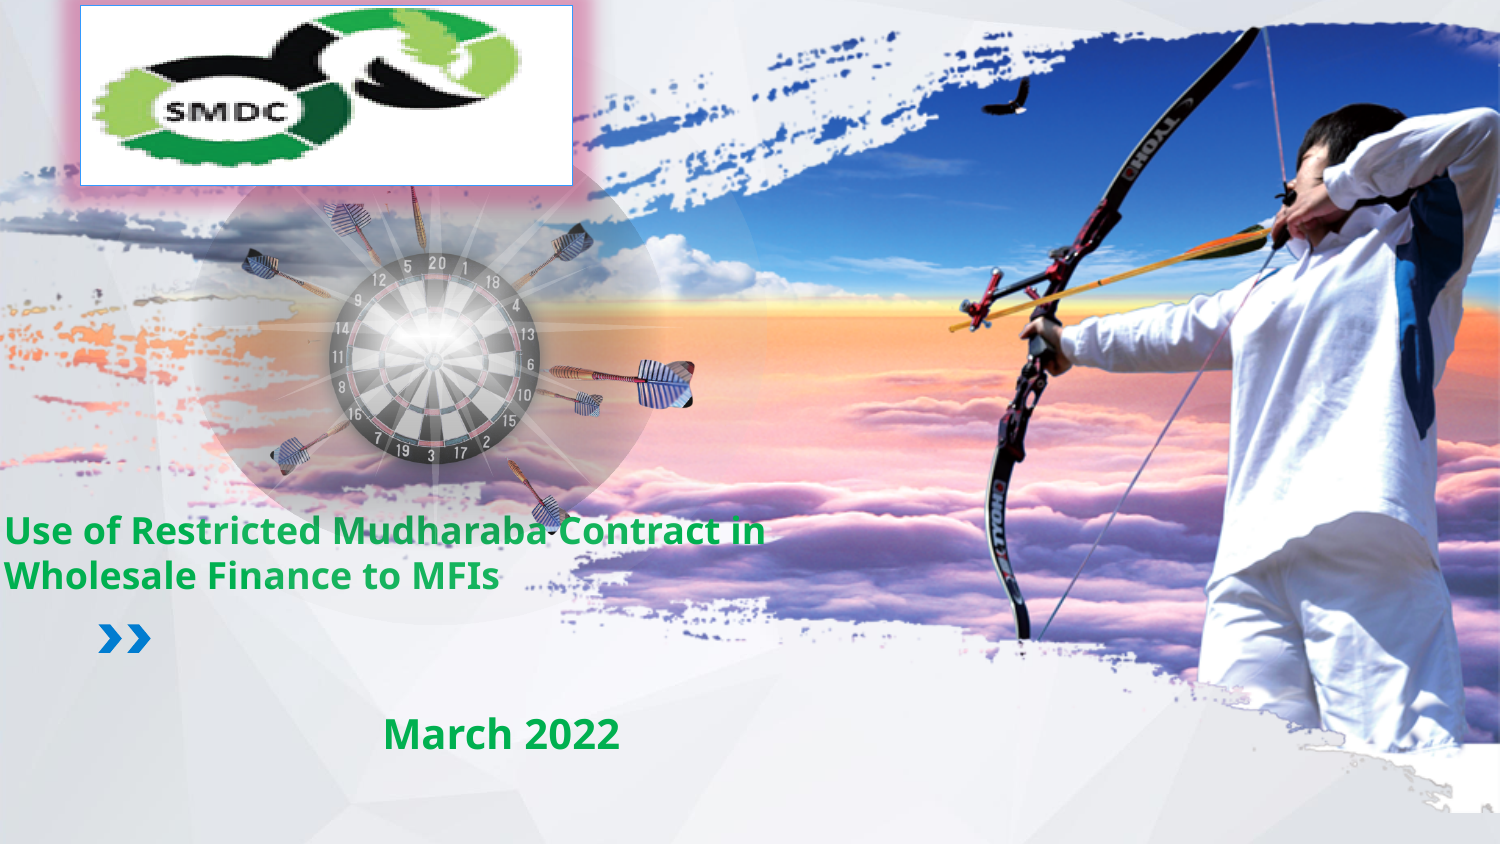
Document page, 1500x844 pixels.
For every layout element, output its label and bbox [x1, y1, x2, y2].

picture [0, 0, 1500, 844]
text_box [102, 28, 767, 625]
